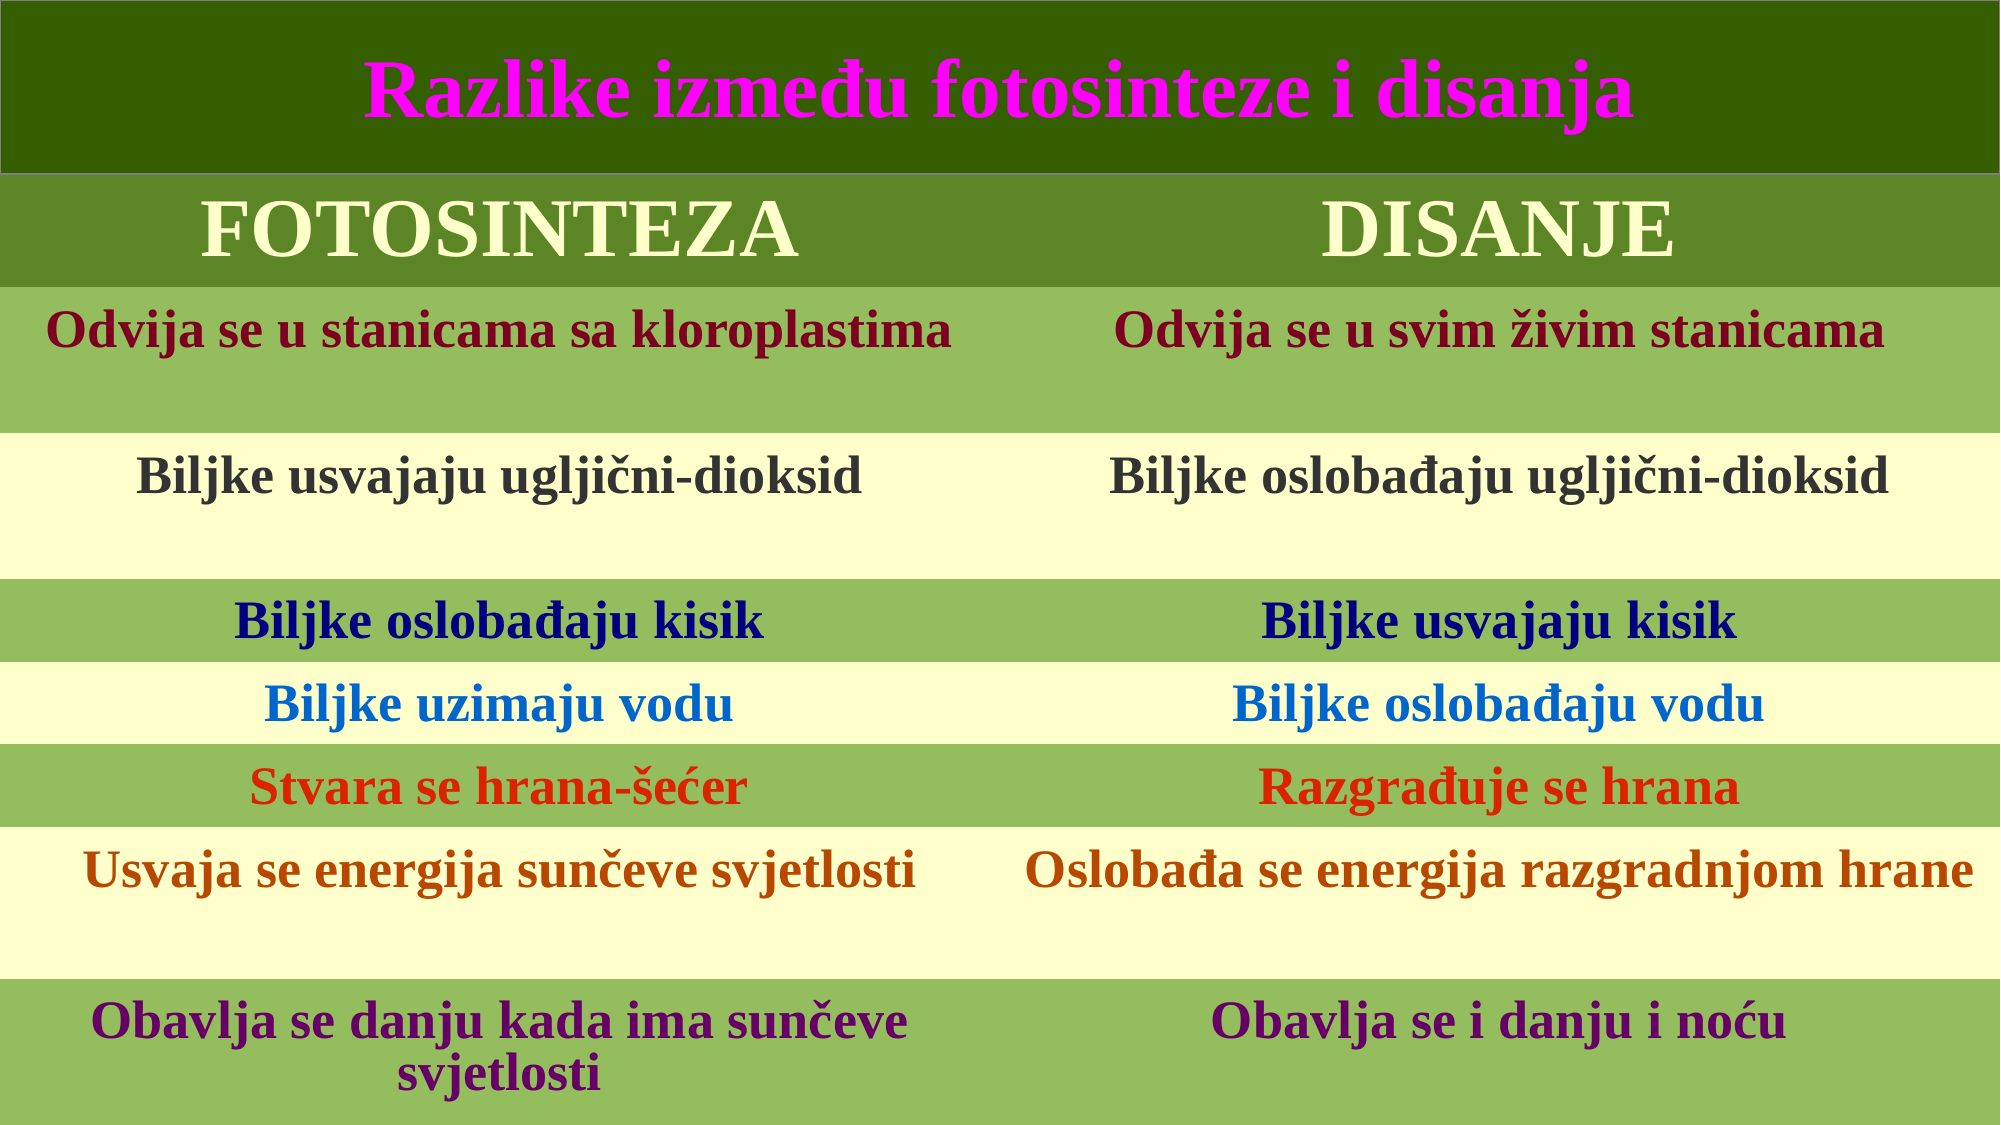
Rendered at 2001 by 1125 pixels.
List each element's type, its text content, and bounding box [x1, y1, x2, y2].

table_cell Biljke oslobađaju vodu [999, 662, 2000, 744]
table_cell Biljke uzimaju vodu [0, 662, 999, 744]
table_cell Odvija se u svim živim stanicama [999, 287, 2000, 433]
table_header FOTOSINTEZA [0, 174, 999, 287]
table_cell Biljke oslobađaju ugljični-dioksid [999, 433, 2000, 579]
table_cell Odvija se u stanicama sa kloroplastima [0, 287, 999, 433]
table_cell Usvaja se energija sunčeve svjetlosti [0, 827, 999, 979]
table_cell Biljke usvajaju kisik [999, 579, 2000, 662]
table_header DISANJE [999, 174, 2000, 287]
table_cell Stvara se hrana-šećer [0, 744, 999, 827]
table_cell Obavlja se danju kada ima sunčeve svjetlosti [0, 979, 999, 1125]
text_box Razlike između fotosinteze i disanja [0, 0, 2000, 174]
table_cell Razgrađuje se hrana [999, 744, 2000, 827]
table_cell Biljke usvajaju ugljični-dioksid [0, 433, 999, 579]
table_cell Obavlja se i danju i noću [999, 979, 2000, 1125]
table_cell Oslobađa se energija razgradnjom hrane [999, 827, 2000, 979]
table_cell Biljke oslobađaju kisik [0, 579, 999, 662]
